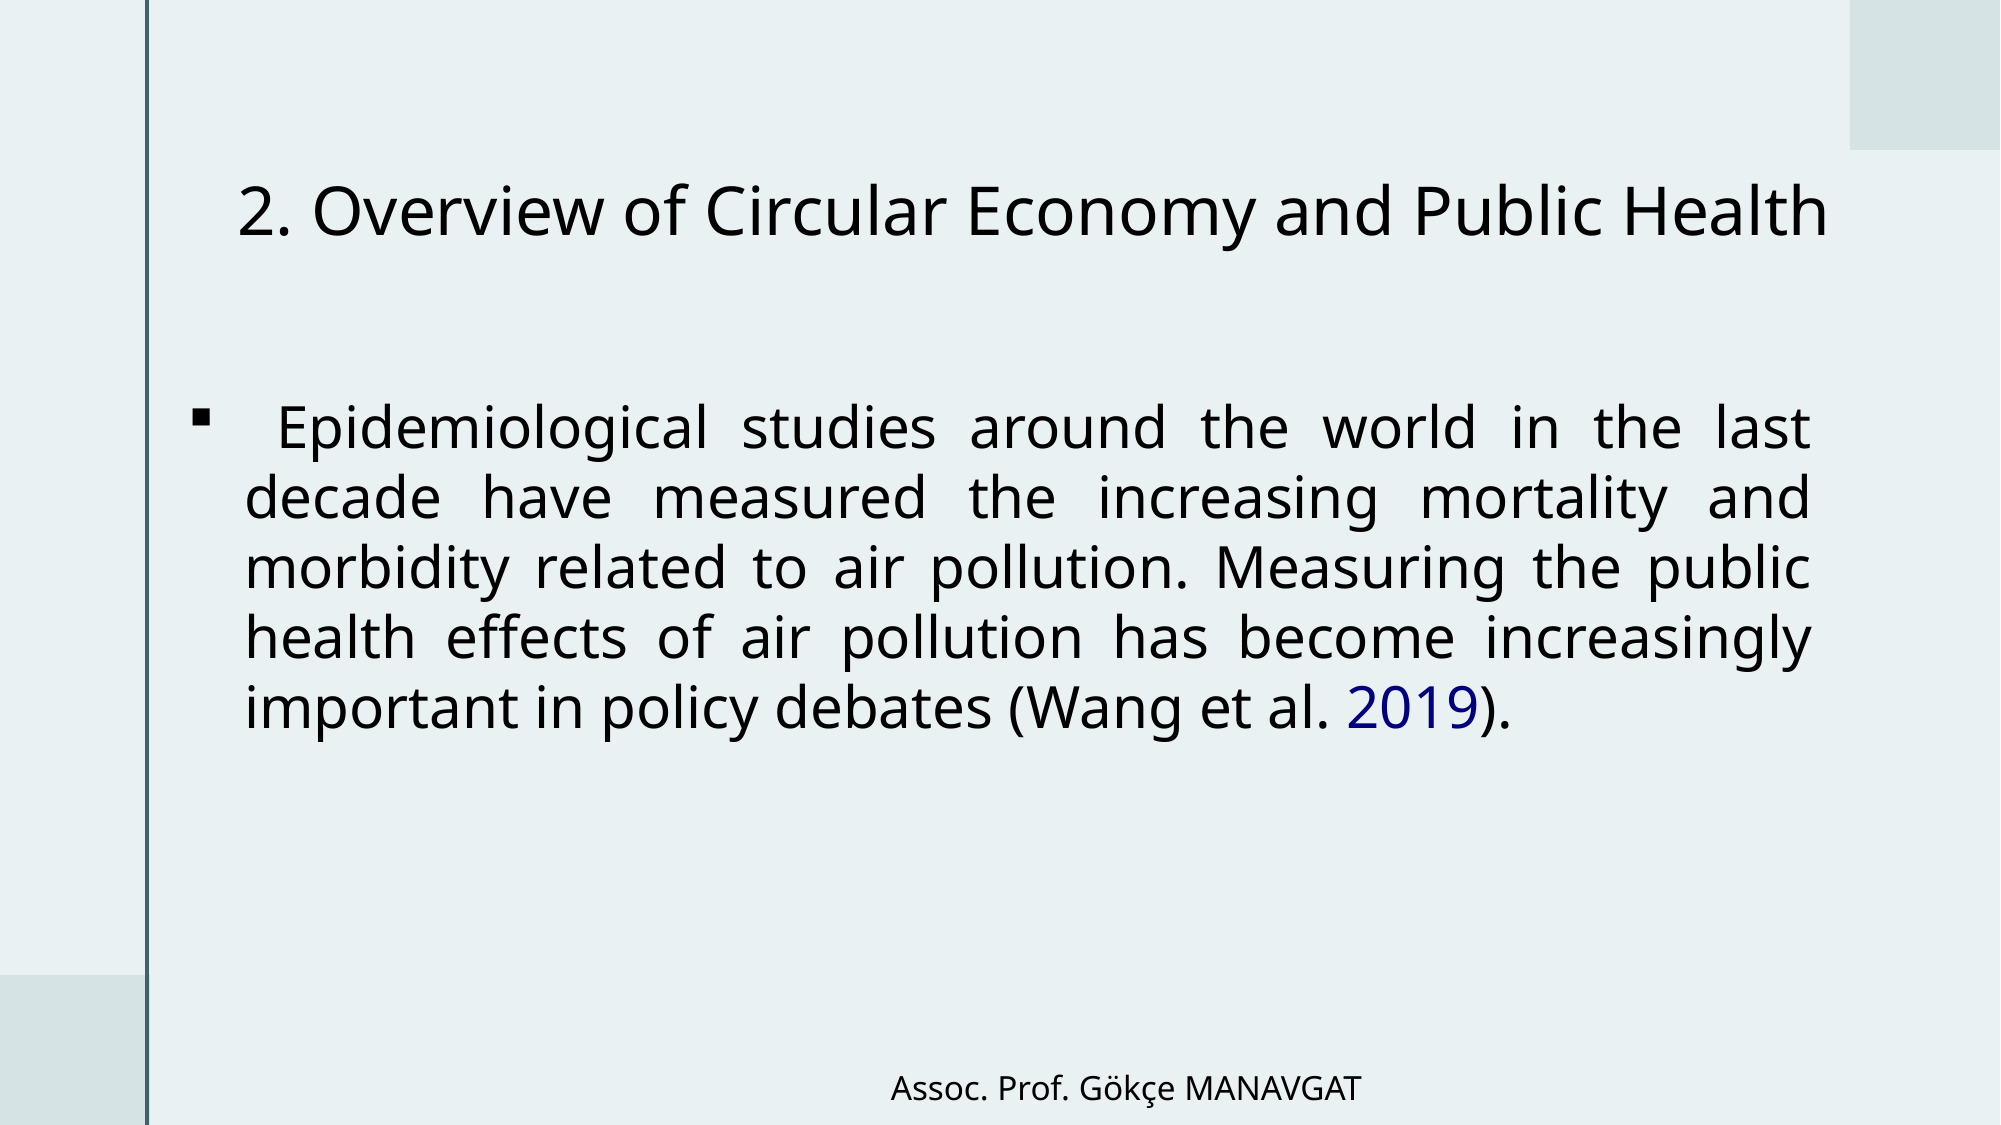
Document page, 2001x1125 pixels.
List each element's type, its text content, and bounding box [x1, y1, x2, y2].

text_box Assoc. Prof. Gökçe MANAVGAT [657, 1060, 1597, 1115]
text_box Epidemiological studies around the world in the last decade have measured the increasing mortality and morbidity related to air pollution. Measuring the public health effects of air pollution has become increasingly important in policy debates (Wang et al. 2019). [173, 312, 1827, 808]
title 2. Overview of Circular Economy and Public Health [222, 102, 1850, 339]
